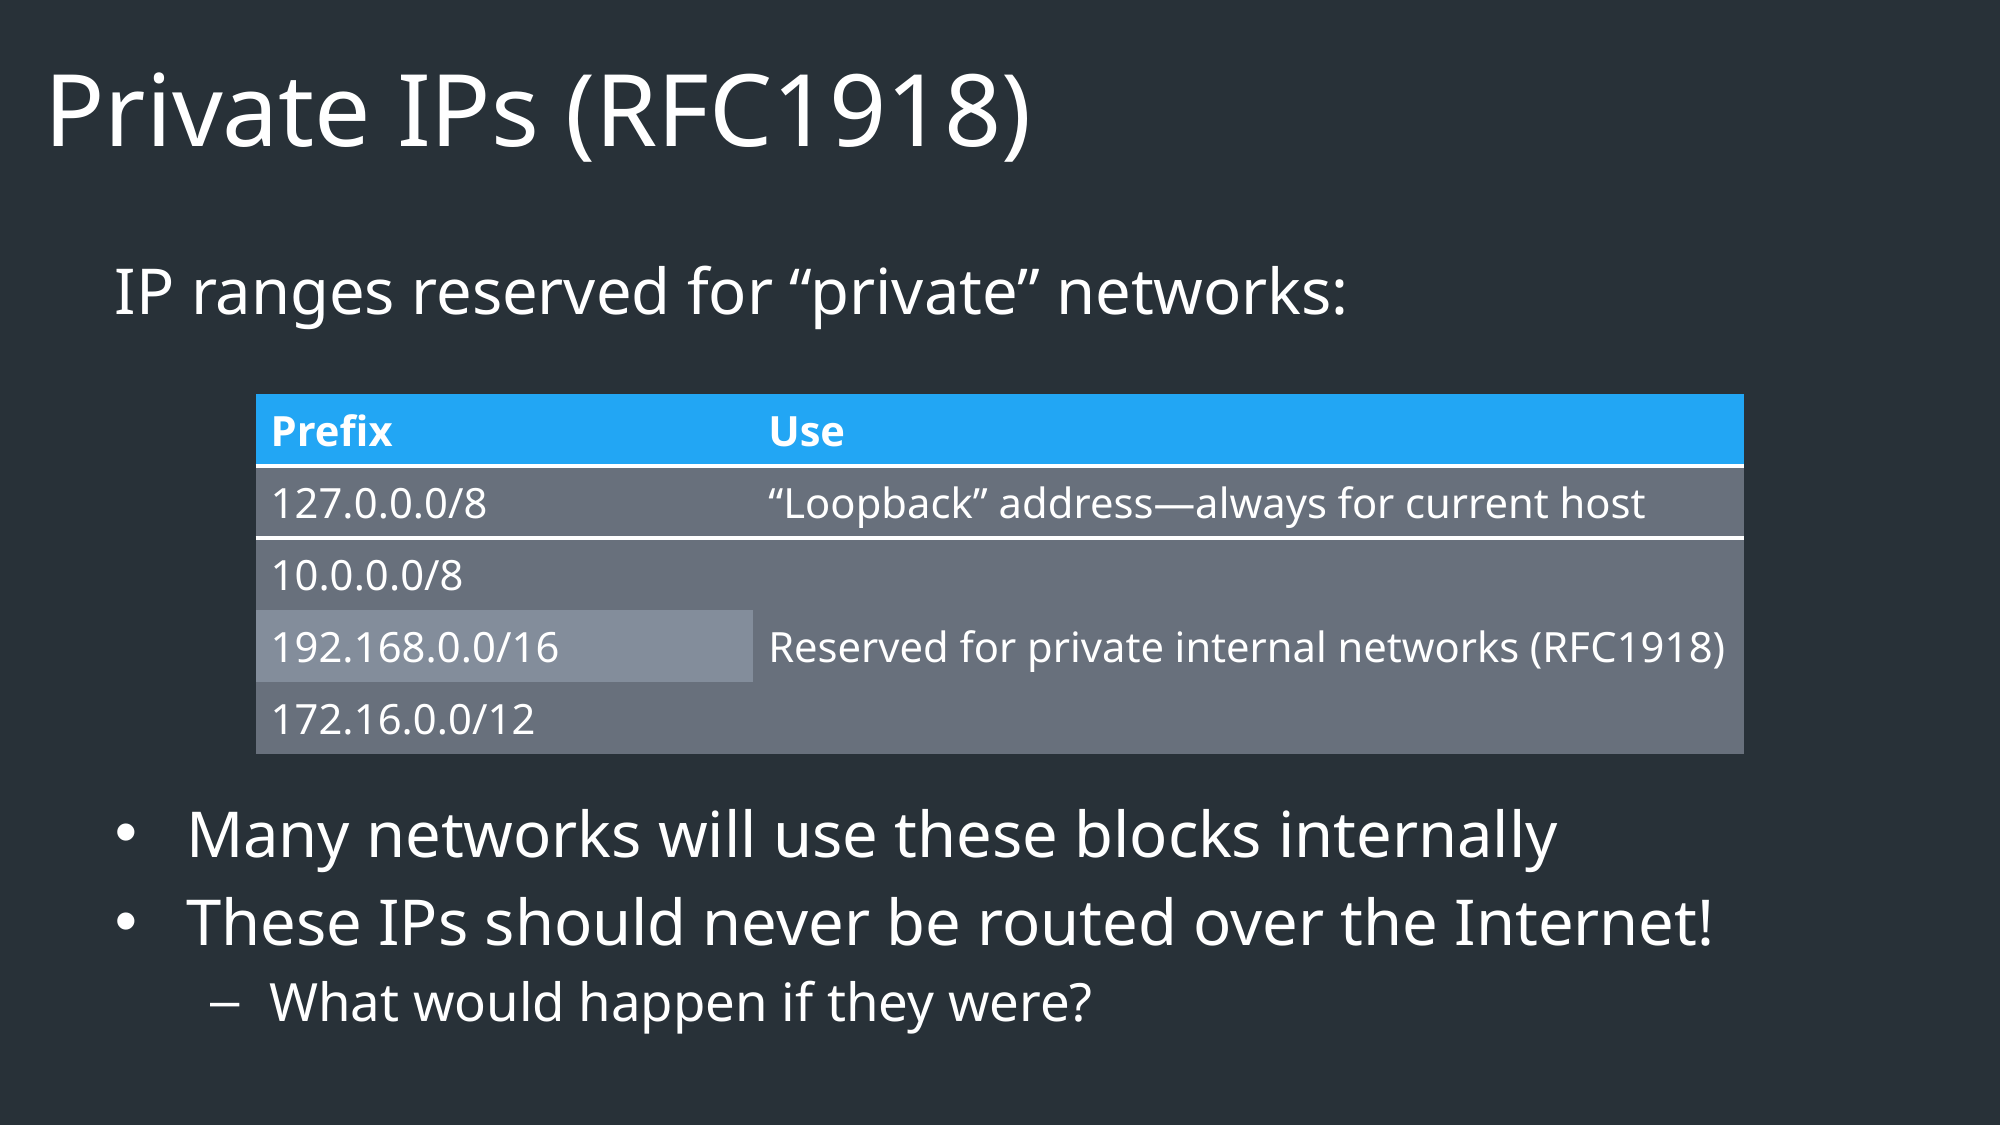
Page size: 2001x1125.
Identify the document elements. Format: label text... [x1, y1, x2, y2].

list IP ranges reserved for “private” networks: Many networks will use these blocks internally These IPs should never be routed over the Internet! What would happen if they were? [99, 243, 1900, 1042]
table_cell 192.168.0.0/16 [256, 610, 753, 682]
table_cell 172.16.0.0/12 [256, 682, 753, 754]
table_cell Reserved for private internal networks (RFC1918) [753, 540, 1744, 754]
table_cell “Loopback” address—always for current host [753, 468, 1744, 536]
table_header Use [753, 394, 1744, 464]
table_cell 127.0.0.0/8 [256, 468, 753, 536]
table_header Prefix [256, 394, 753, 464]
title Private IPs (RFC1918) [29, 12, 1971, 200]
table_cell 10.0.0.0/8 [256, 540, 753, 610]
